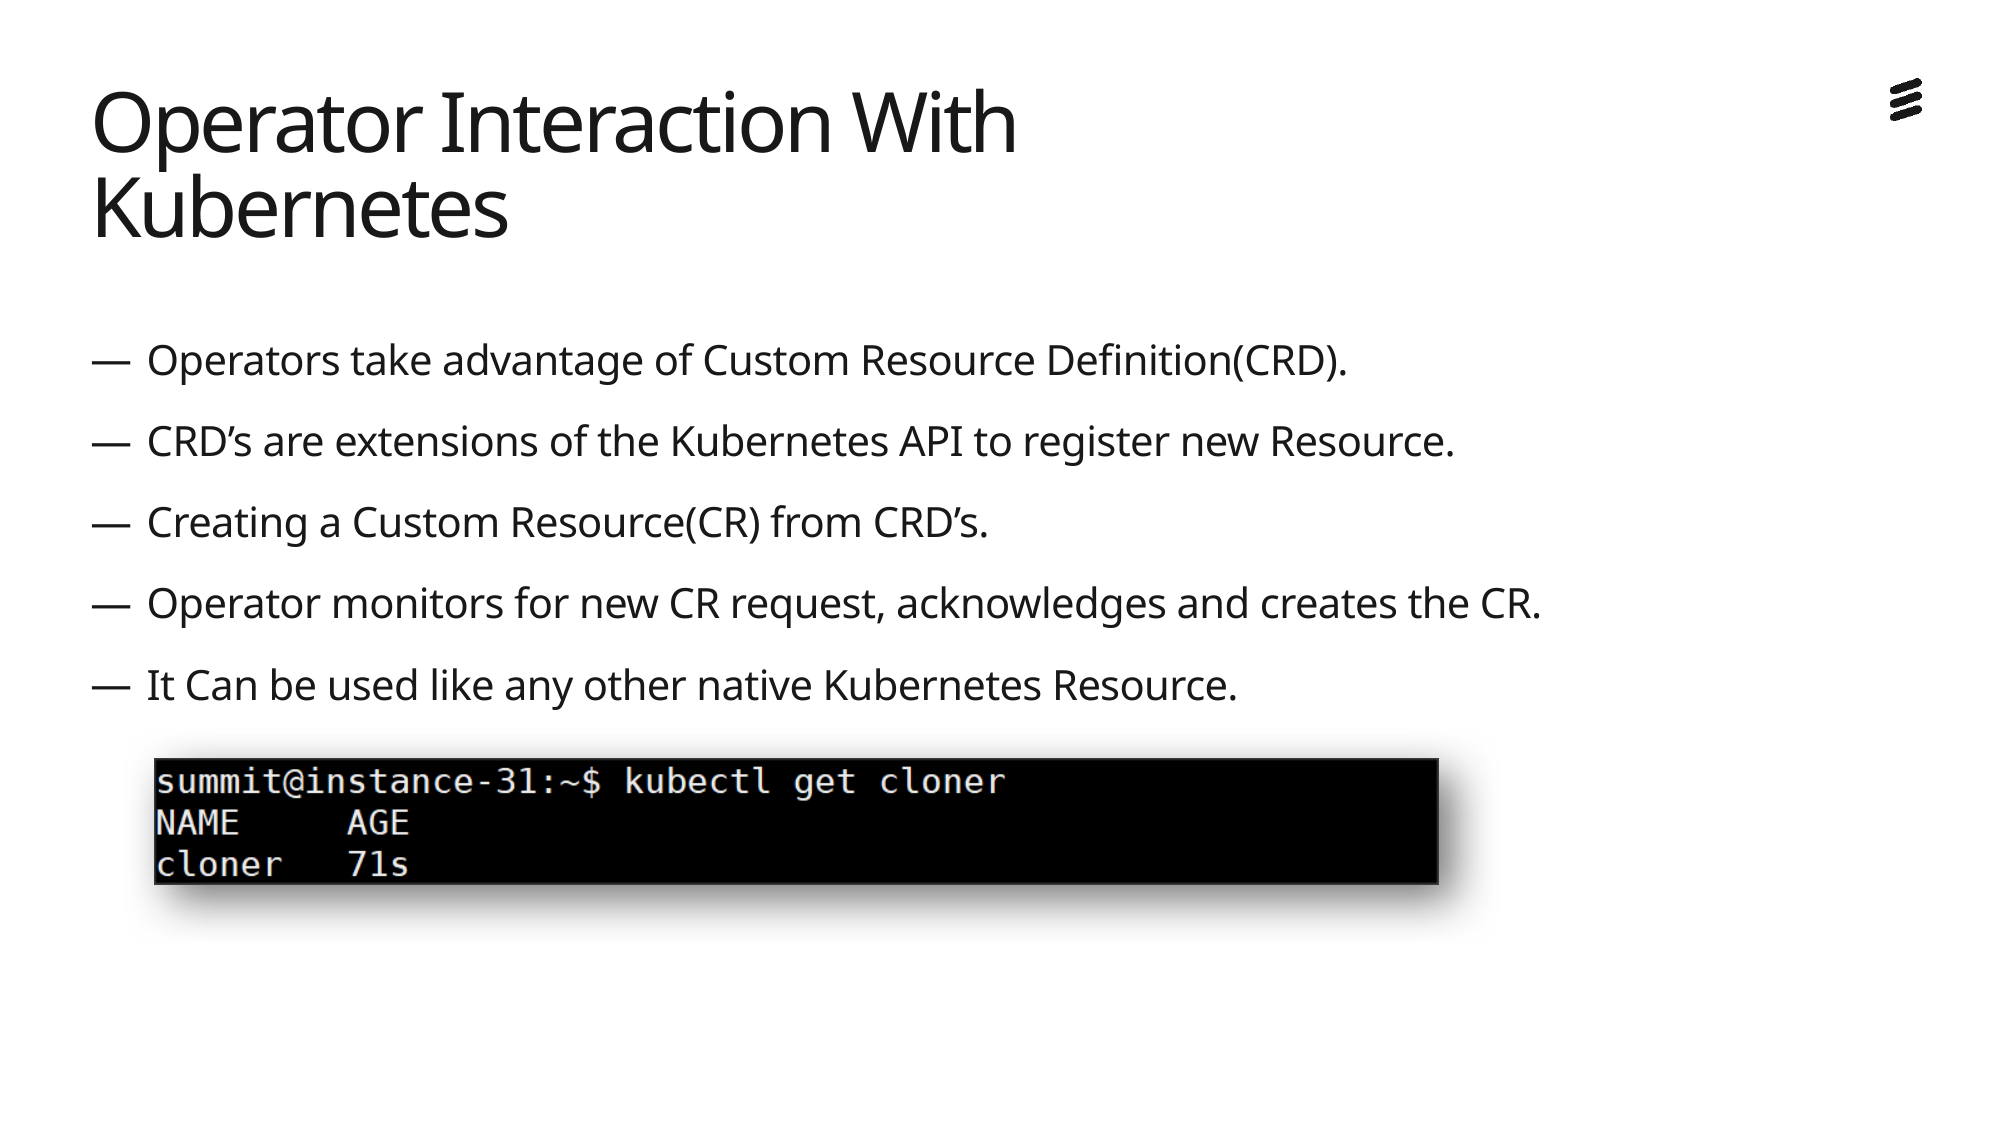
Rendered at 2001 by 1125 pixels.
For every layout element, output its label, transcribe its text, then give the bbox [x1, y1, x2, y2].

picture [154, 758, 1439, 886]
picture [1884, 78, 1927, 121]
list Operators take advantage of Custom Resource Definition(CRD). CRD’s are extensions of the Kubernetes API to register new Resource. Creating a Custom Resource(CR) from CRD’s. Operator monitors for new CR request, acknowledges and creates the CR. It Can be used like any other native Kubernetes Resource. [78, 302, 1890, 1024]
title Operator Interaction With Kubernetes [78, 77, 1450, 256]
